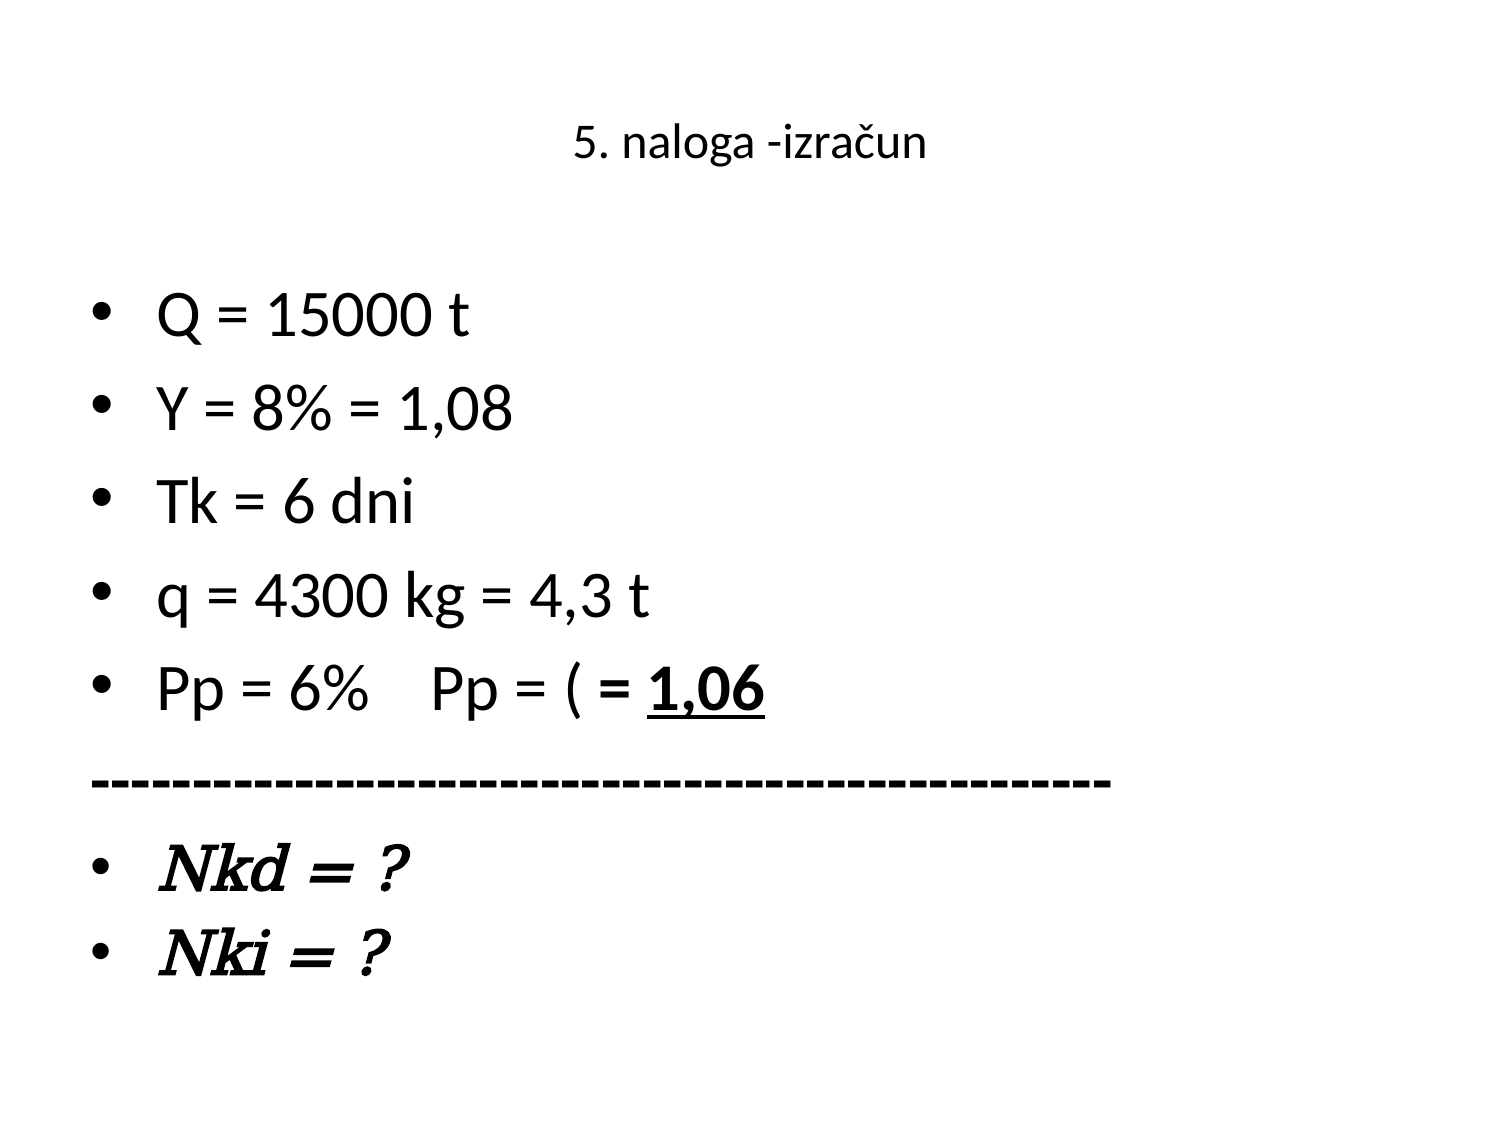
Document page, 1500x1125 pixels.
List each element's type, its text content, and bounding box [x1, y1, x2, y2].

title 5. naloga -izračun [75, 45, 1425, 233]
